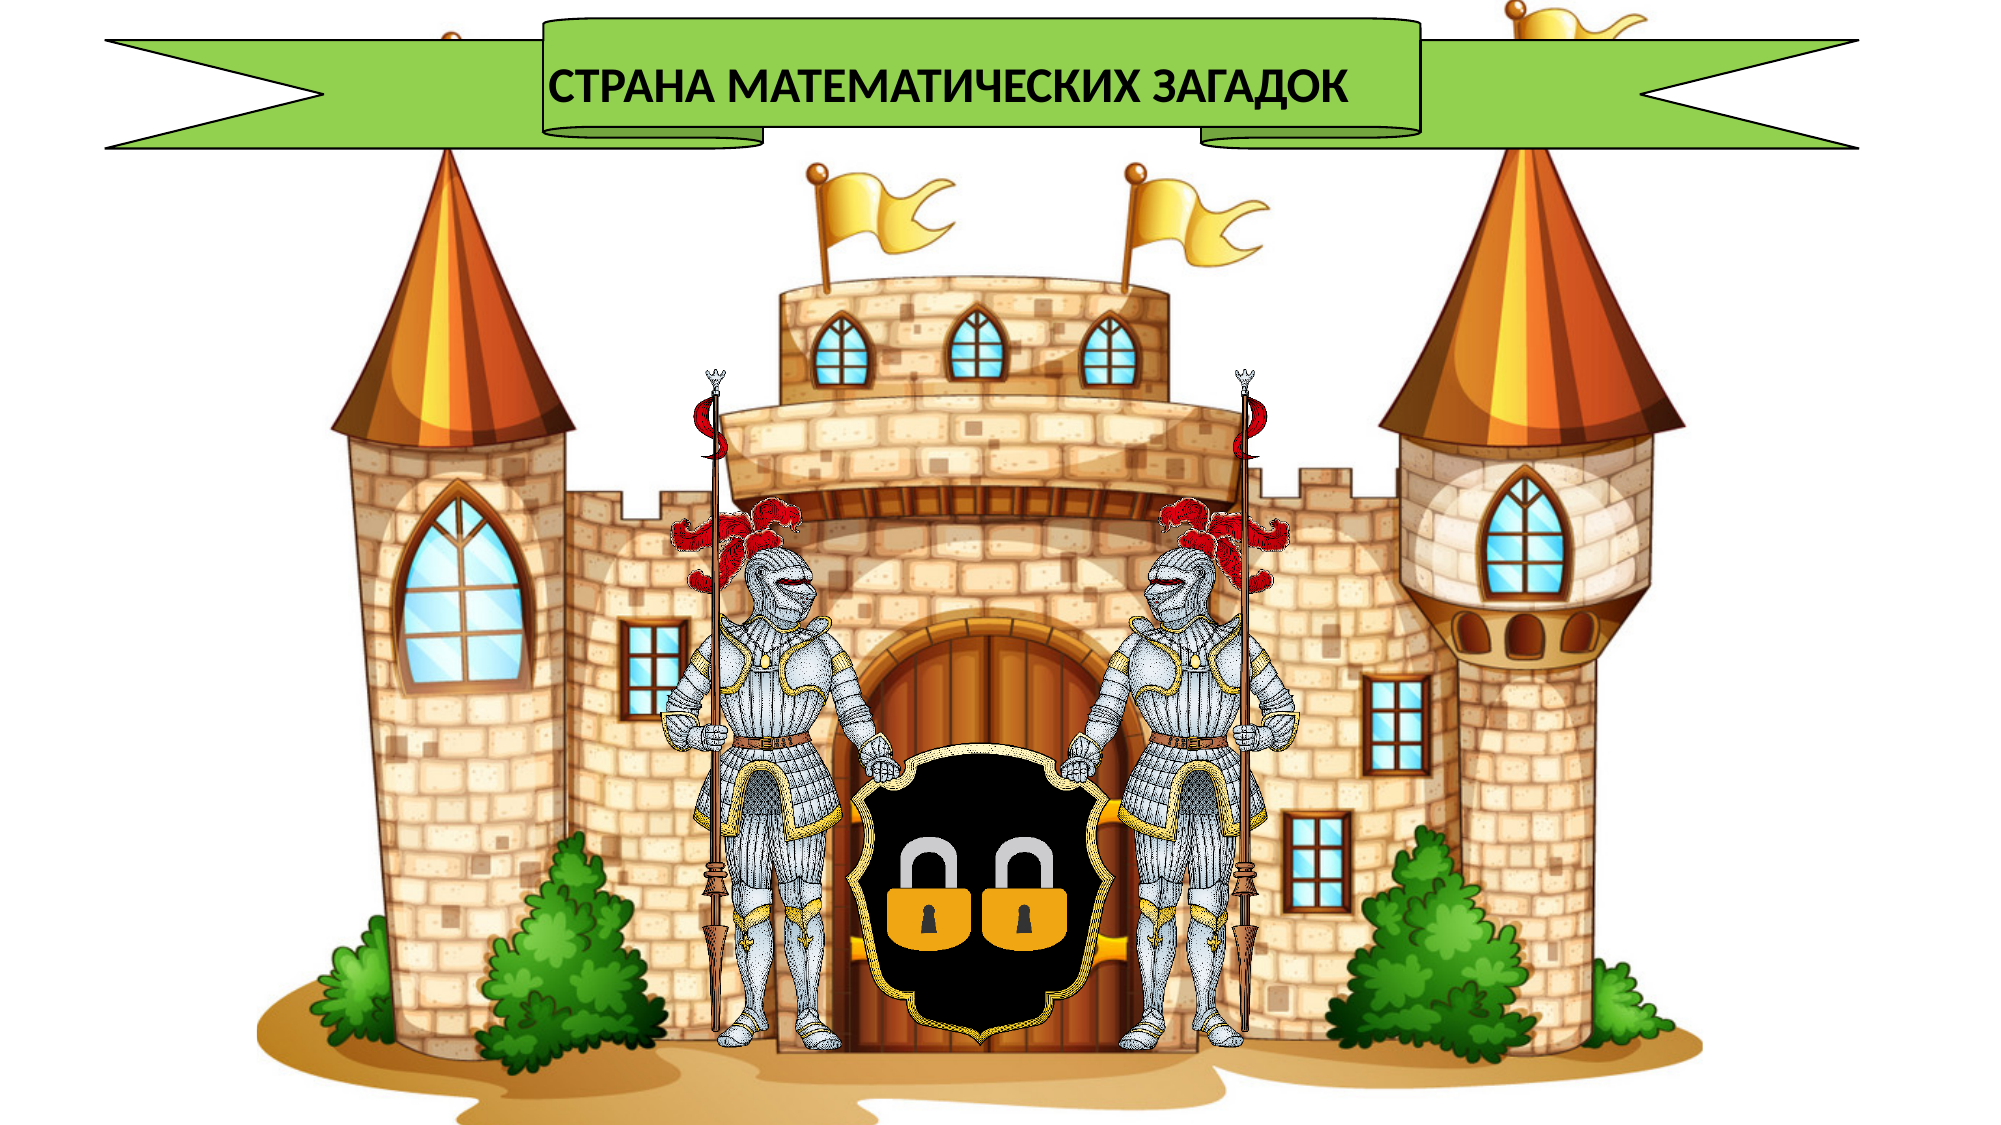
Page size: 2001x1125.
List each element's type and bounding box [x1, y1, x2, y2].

text_box [104, 39, 256, 79]
text_box [1703, 39, 1860, 80]
picture [256, 0, 1703, 1125]
text_box [1703, 108, 1860, 150]
text_box [104, 110, 256, 150]
